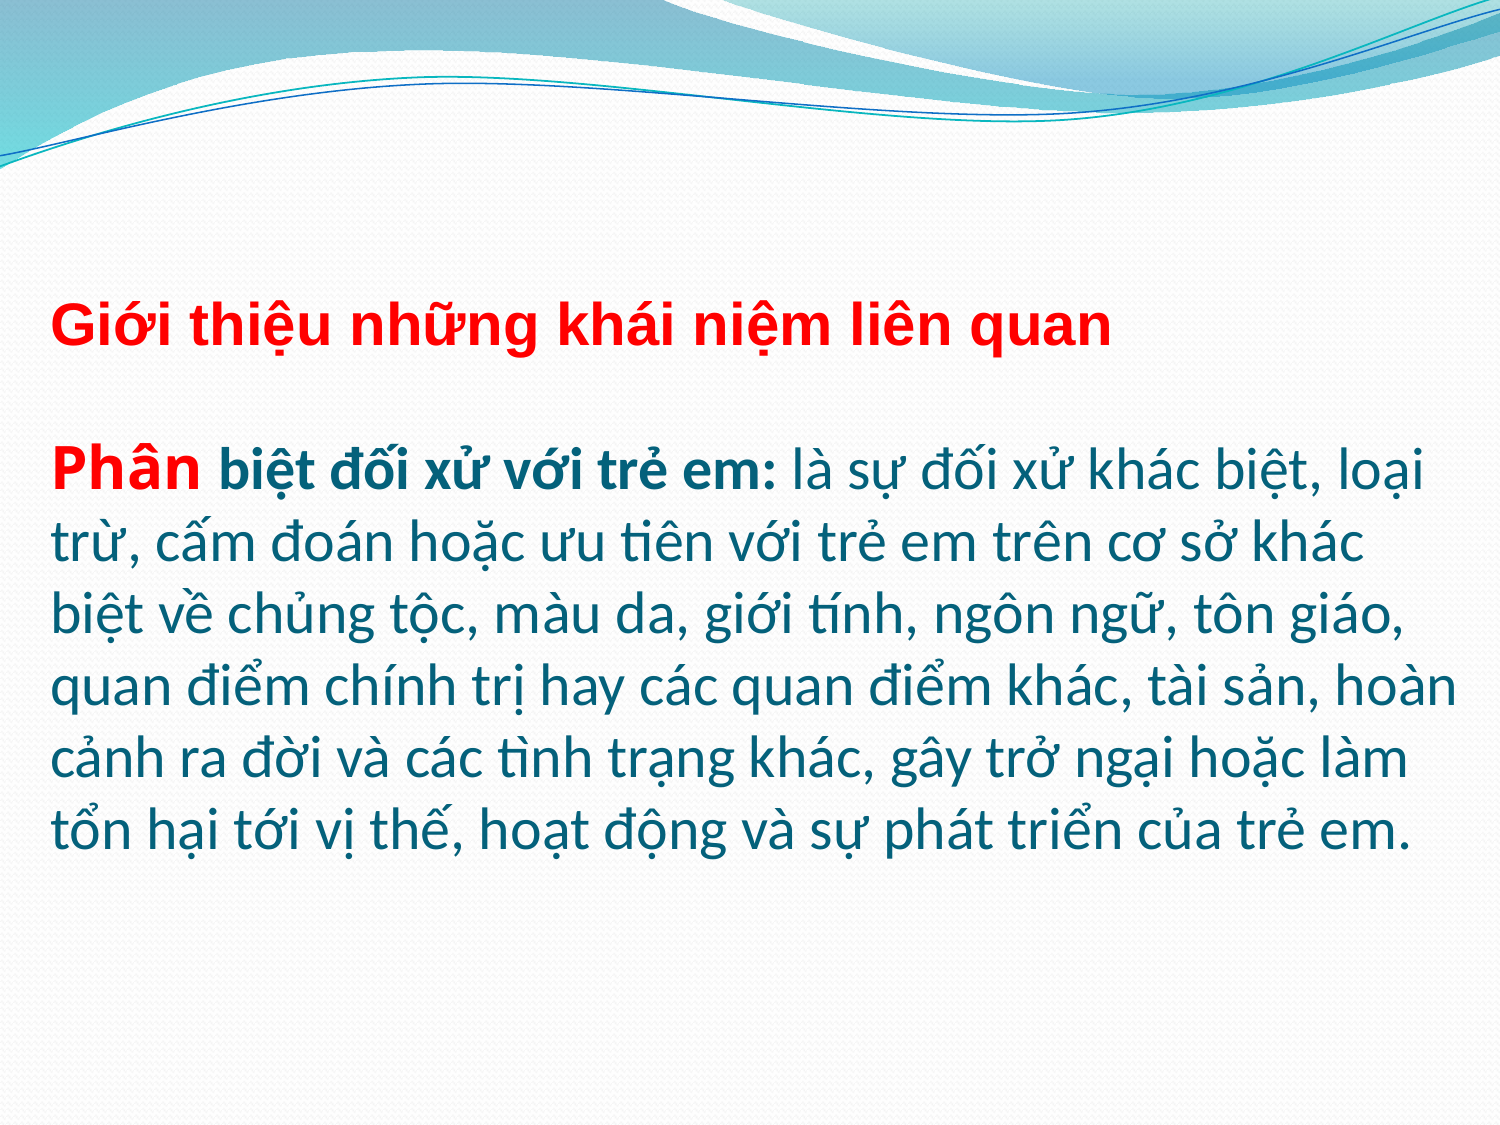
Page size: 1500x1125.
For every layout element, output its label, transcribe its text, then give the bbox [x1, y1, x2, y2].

title Giới thiệu những khái niệm liên quan Phân biệt đối xử với trẻ em: là sự đối xử khác biệt, loại trừ, cấm đoán hoặc ưu tiên với trẻ em trên cơ sở khác biệt về chủng tộc, màu da, giới tính, ngôn ngữ, tôn giáo, quan điểm chính trị hay các quan điểm khác, tài sản, hoàn cảnh ra đời và các tình trạng khác, gây trở ngại hoặc làm tổn hại tới vị thế, hoạt động và sự phát triển của trẻ em. [50, 262, 1463, 1025]
